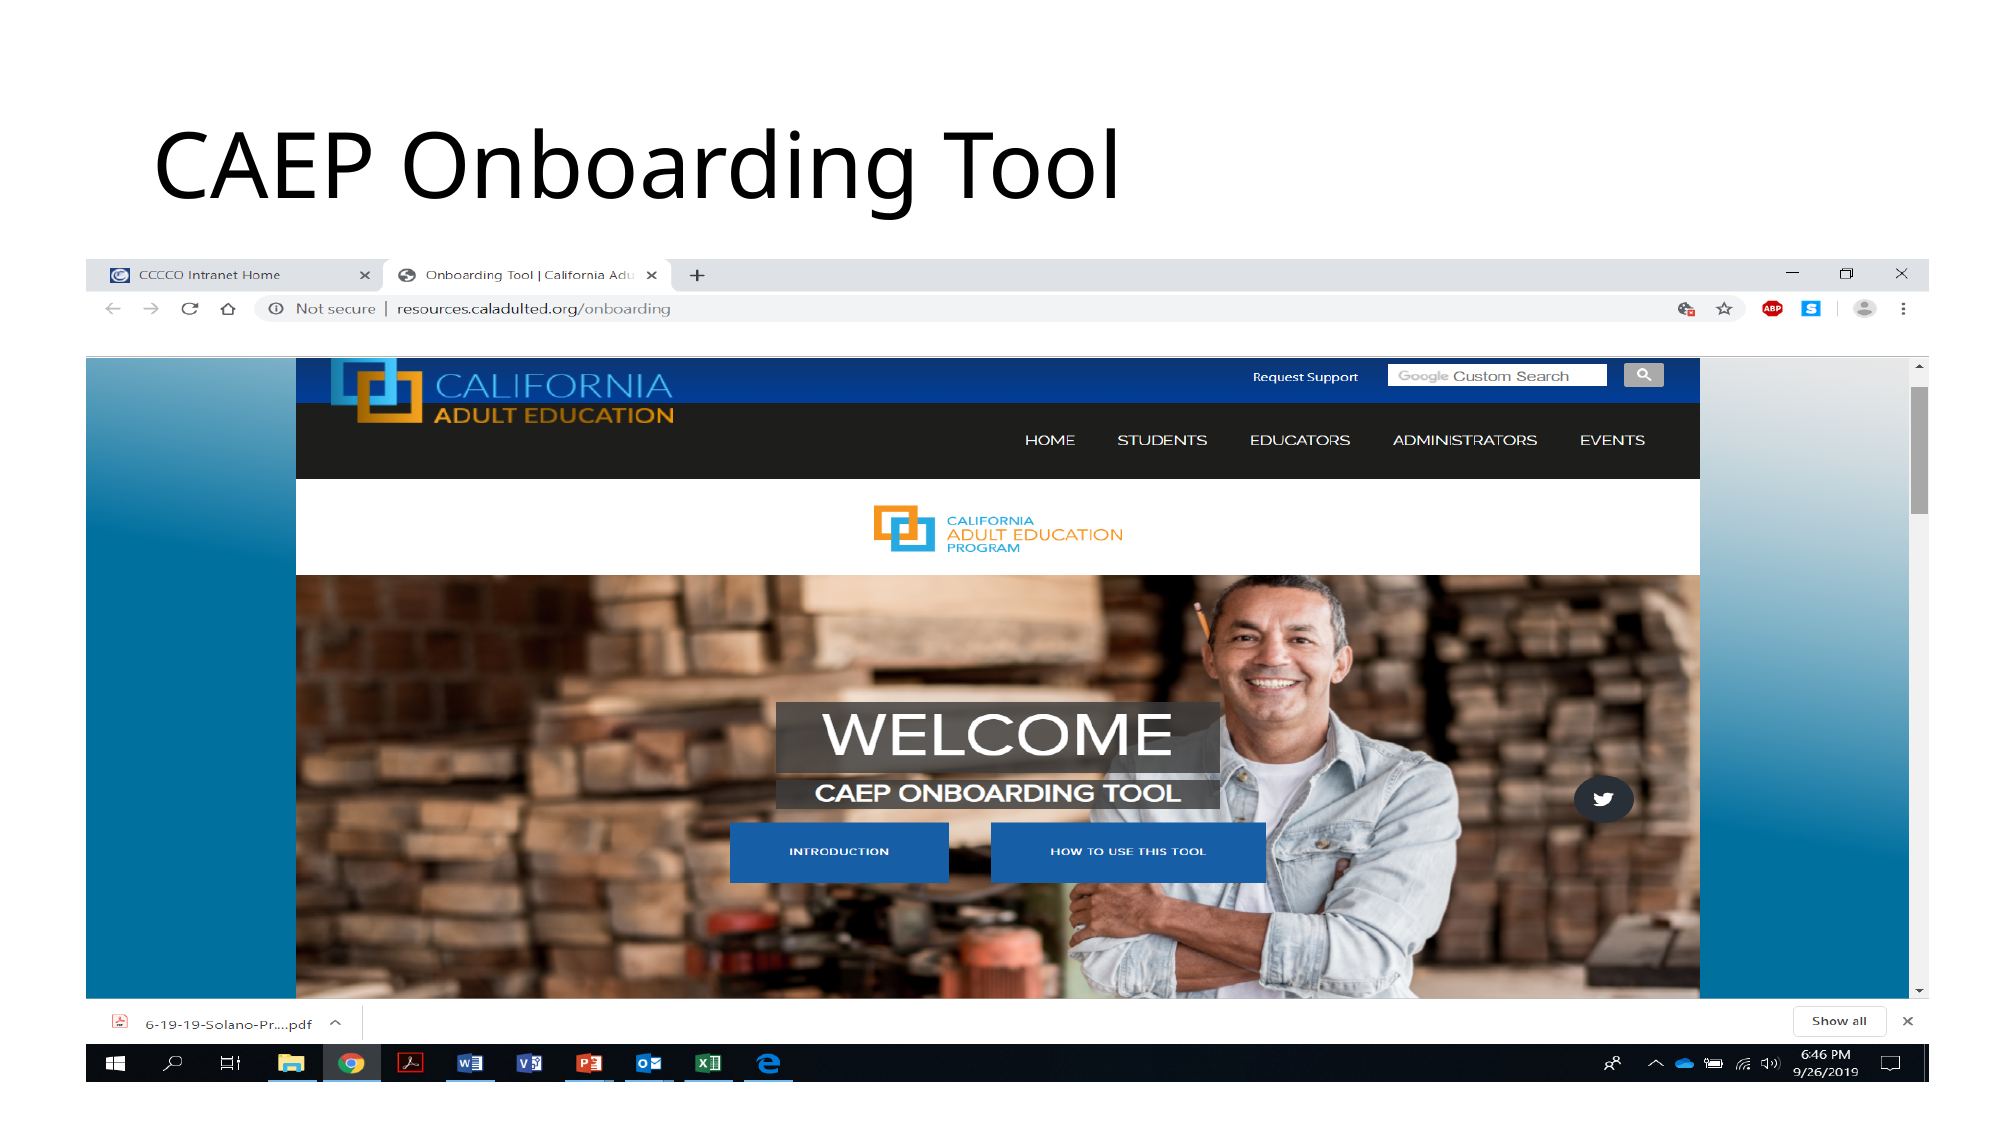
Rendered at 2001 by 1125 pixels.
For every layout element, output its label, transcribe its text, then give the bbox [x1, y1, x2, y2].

title CAEP Onboarding Tool [137, 59, 1863, 258]
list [86, 258, 1929, 1082]
